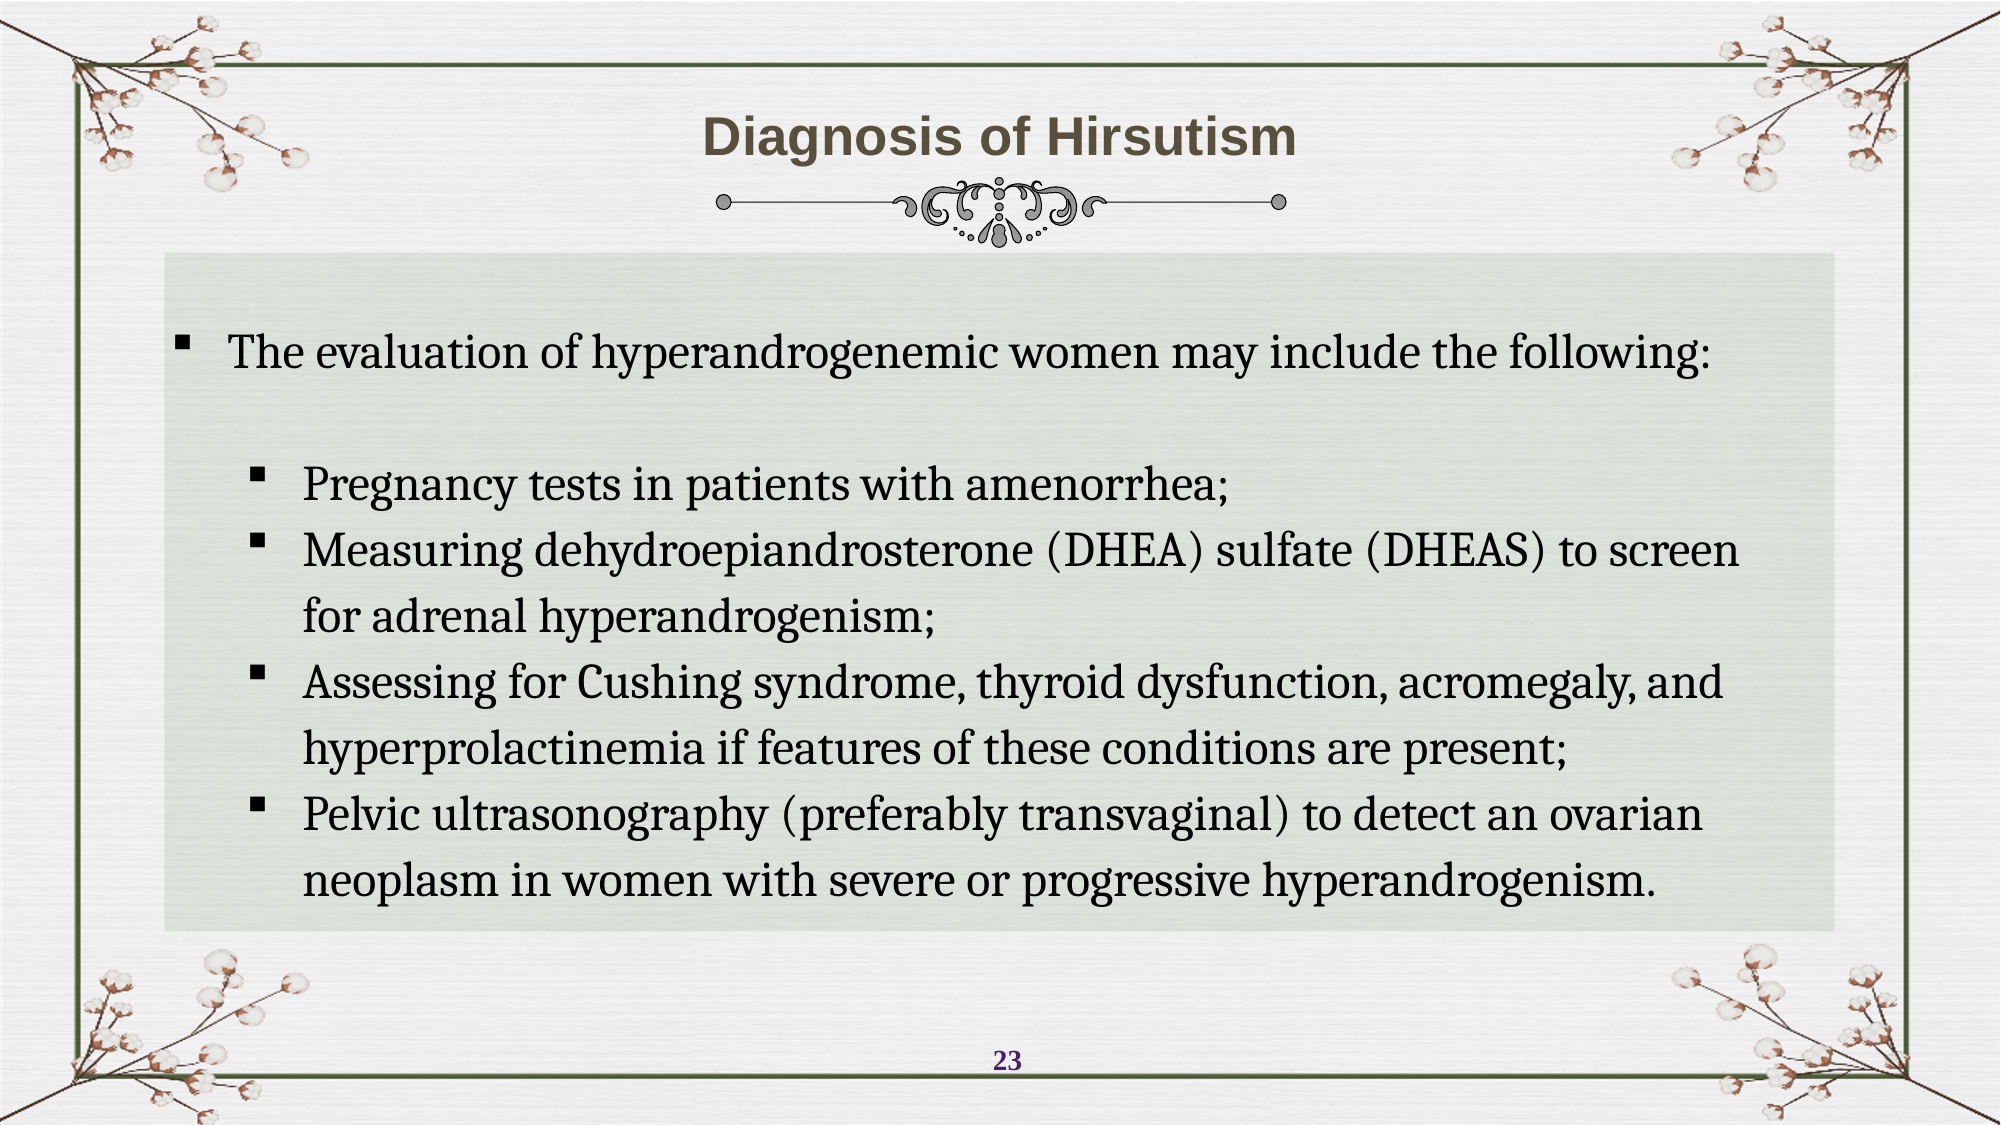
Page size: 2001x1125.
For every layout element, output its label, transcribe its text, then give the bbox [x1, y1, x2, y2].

slide_number 23 [587, 1025, 1038, 1085]
text_box The evaluation of hyperandrogenemic women may include the following: Pregnancy tests in patients with amenorrhea; Measuring dehydroepiandrosterone (DHEA) sulfate (DHEAS) to screen for adrenal hyperandrogenism; Assessing for Cushing syndrome, thyroid dysfunction, acromegaly, and hyperprolactinemia if features of these conditions are present; Pelvic ultrasonography (preferably transvaginal) to detect an ovarian neoplasm in women with severe or progressive hyperandrogenism. [156, 245, 1812, 914]
text_box Diagnosis of Hirsutism [685, 77, 1317, 174]
text_box [164, 252, 1835, 932]
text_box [716, 177, 1286, 248]
picture [0, 0, 2001, 1125]
